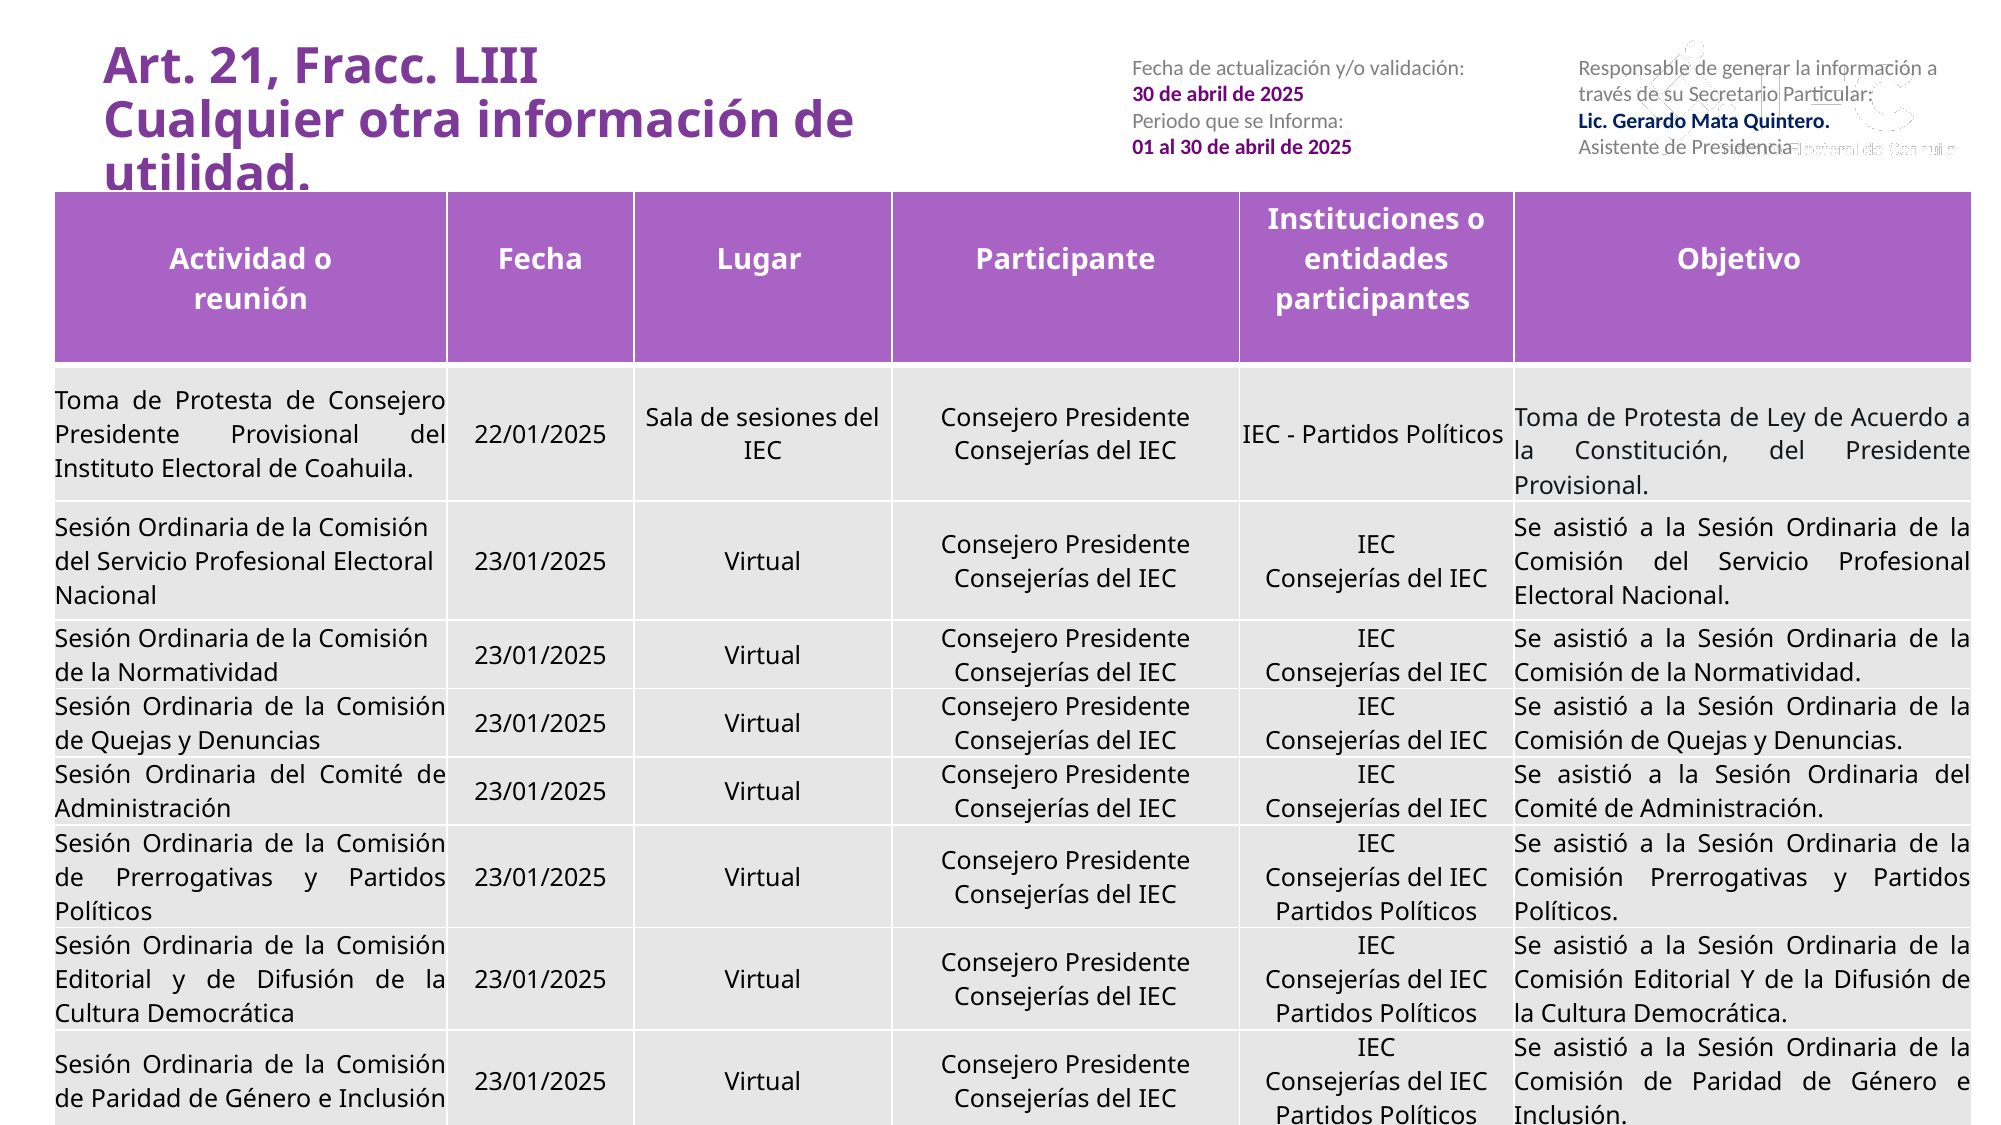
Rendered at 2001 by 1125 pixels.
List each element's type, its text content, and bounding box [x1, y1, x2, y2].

table_cell Consejero Presidente Consejerías del IEC [893, 826, 1239, 927]
table_cell Virtual [635, 689, 891, 756]
table_cell Sesión Ordinaria de la Comisión de la Normatividad [55, 621, 446, 688]
table_cell IEC Consejerías del IEC [1240, 689, 1513, 756]
table_cell Se asistió a la Sesión Ordinaria de la Comisión Prerrogativas y Partidos Políticos. [1515, 826, 1971, 927]
picture [1623, 40, 1955, 46]
table_cell Toma de Protesta de Consejero Presidente Provisional del Instituto Electoral de Coahuila. [55, 368, 446, 500]
table_cell 22/01/2025 [448, 368, 633, 500]
table_cell Sesión Ordinaria de la Comisión de Prerrogativas y Partidos Políticos [55, 826, 446, 927]
table_cell Consejero Presidente Consejerías del IEC [893, 621, 1239, 688]
table_cell IEC Consejerías del IEC [1240, 621, 1513, 688]
table_cell Sesión Ordinaria de la Comisión de Paridad de Género e Inclusión [55, 1031, 446, 1125]
table_cell Se asistió a la Sesión Ordinaria de la Comisión de Quejas y Denuncias. [1515, 689, 1971, 756]
table_cell Consejero Presidente Consejerías del IEC [893, 689, 1239, 756]
table_cell Consejero Presidente Consejerías del IEC [893, 368, 1239, 500]
table_cell Virtual [635, 1031, 891, 1125]
table_cell IEC Consejerías del IEC Partidos Políticos [1240, 1031, 1513, 1125]
table_cell Se asistió a la Sesión Ordinaria de la Comisión del Servicio Profesional Electoral Nacional. [1515, 502, 1971, 619]
table_cell 23/01/2025 [448, 758, 633, 824]
table_cell Sala de sesiones del IEC [635, 368, 891, 500]
table_cell Se asistió a la Sesión Ordinaria de la Comisión de la Normatividad. [1515, 621, 1971, 688]
title Art. 21, Fracc. LIII Cualquier otra información de utilidad. [88, 40, 941, 190]
table_cell 23/01/2025 [448, 826, 633, 927]
table_cell Virtual [635, 502, 891, 619]
table_header Instituciones o entidades participantes [1240, 192, 1513, 362]
table_header Lugar [635, 192, 891, 362]
table_cell Sesión Ordinaria de la Comisión del Servicio Profesional Electoral Nacional [55, 502, 446, 619]
table_cell Consejero Presidente Consejerías del IEC [893, 502, 1239, 619]
table_cell Sesión Ordinaria del Comité de Administración [55, 758, 446, 824]
table_cell 23/01/2025 [448, 1031, 633, 1125]
table_cell IEC - Partidos Políticos [1240, 368, 1513, 500]
table_cell Consejero Presidente Consejerías del IEC [893, 928, 1239, 1029]
table_cell Virtual [635, 758, 891, 824]
table_cell Consejero Presidente Consejerías del IEC [893, 1031, 1239, 1125]
table_header Objetivo [1515, 192, 1971, 362]
table_cell Se asistió a la Sesión Ordinaria de la Comisión de Paridad de Género e Inclusión. [1515, 1031, 1971, 1125]
table_cell 23/01/2025 [448, 621, 633, 688]
table_cell Se asistió a la Sesión Ordinaria de la Comisión Editorial Y de la Difusión de la Cultura Democrática. [1515, 928, 1971, 1029]
table_cell Virtual [635, 928, 891, 1029]
table_cell 23/01/2025 [448, 928, 633, 1029]
table_cell Virtual [635, 826, 891, 927]
table_cell IEC Consejerías del IEC [1240, 758, 1513, 824]
table_cell IEC Consejerías del IEC Partidos Políticos [1240, 826, 1513, 927]
table_header Fecha [448, 192, 633, 362]
table_cell Se asistió a la Sesión Ordinaria del Comité de Administración. [1515, 758, 1971, 824]
table_cell Sesión Ordinaria de la Comisión de Quejas y Denuncias [55, 689, 446, 756]
table_cell Virtual [635, 621, 891, 688]
table_cell IEC Consejerías del IEC Partidos Políticos [1240, 928, 1513, 1029]
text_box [1115, 46, 1961, 168]
table_cell IEC Consejerías del IEC [1240, 502, 1513, 619]
table_cell 23/01/2025 [448, 689, 633, 756]
table_cell Sesión Ordinaria de la Comisión Editorial y de Difusión de la Cultura Democrática [55, 928, 446, 1029]
table_cell 23/01/2025 [448, 502, 633, 619]
table_header Actividad o reunión [55, 192, 446, 362]
table_cell Toma de Protesta de Ley de Acuerdo a la Constitución, del Presidente Provisional. [1515, 368, 1971, 500]
table_cell Consejero Presidente Consejerías del IEC [893, 758, 1239, 824]
table_header Participante [893, 192, 1239, 362]
